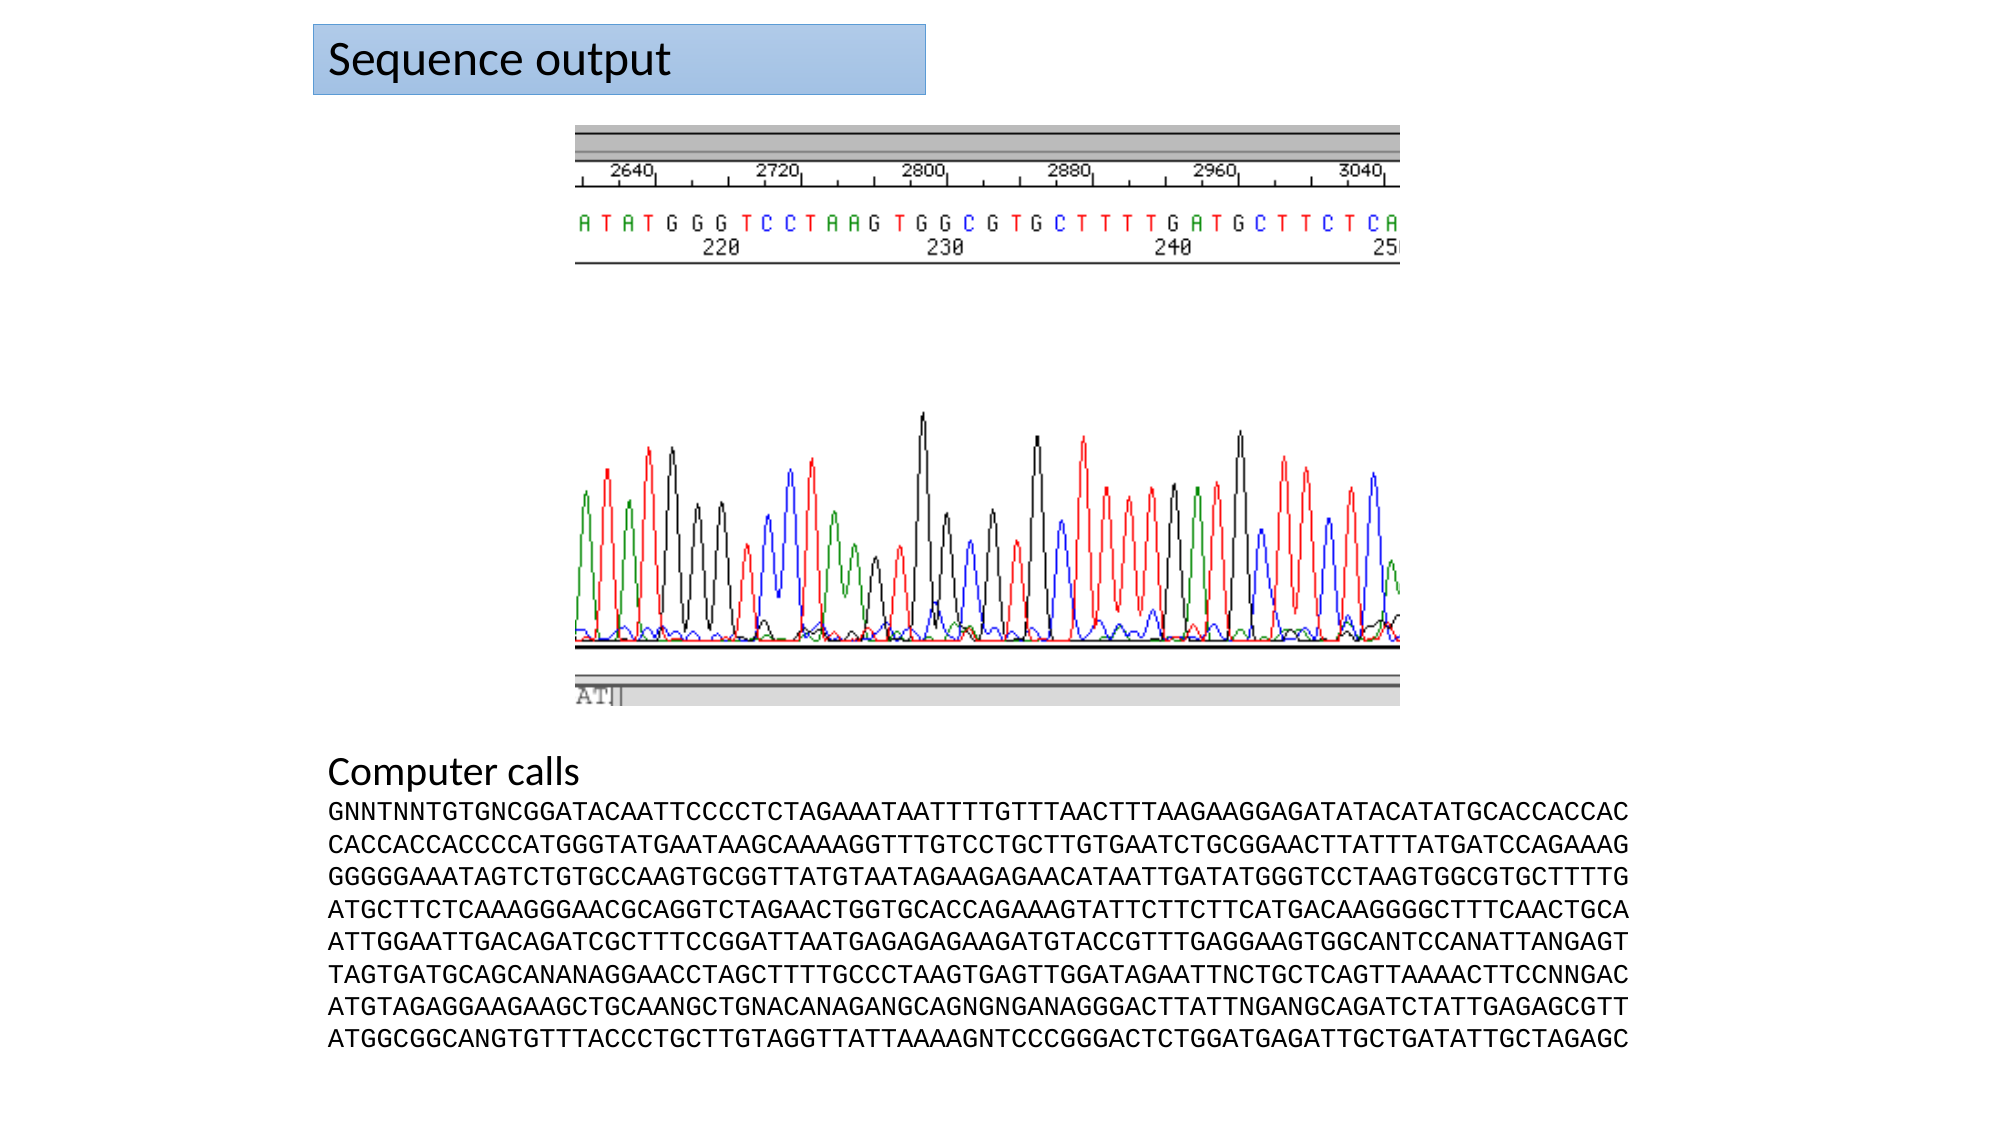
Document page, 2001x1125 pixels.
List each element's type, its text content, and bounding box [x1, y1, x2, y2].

title Sequence output [313, 24, 926, 95]
picture [574, 124, 1400, 706]
text_box Computer calls GNNTNNTGTGNCGGATACAATTCCCCTCTAGAAATAATTTTGTTTAACTTTAAGAAGGAGATATACATATGCACCACCAC CACCACCACCCCATGGGTATGAATAAGCAAAAGGTTTGTCCTGCTTGTGAATCTGCGGAACTTATTTATGATCCAGAAAG GGGGGAAATAGTCTGTGCCAAGTGCGGTTATGTAATAGAAGAGAACATAATTGATATGGGTCCTAAGTGGCGTGCTTTTG ATGCTTCTCAAAGGGAACGCAGGTCTAGAACTGGTGCACCAGAAAGTATTCTTCTTCATGACAAGGGGCTTTCAACTGCA ATTGGAATTGACAGATCGCTTTCCGGATTAATGAGAGAGAAGATGTACCGTTTGAGGAAGTGGCANTCCANATTANGAGT TAGTGATGCAGCANANAGGAACCTAGCTTTTGCCCTAAGTGAGTTGGATAGAATTNCTGCTCAGTTAAAACTTCCNNGAC ATGTAGAGGAAGAAGCTGCAANGCTGNACANAGANGCAGNGNGANAGGGACTTATTNGANGCAGATCTATTGAGAGCGTT ATGGCGGCANGTGTTTACCCTGCTTGTAGGTTATTAAAAGNTCCCGGGACTCTGGATGAGATTGCTGATATTGCTAGAGC [313, 736, 1711, 1091]
